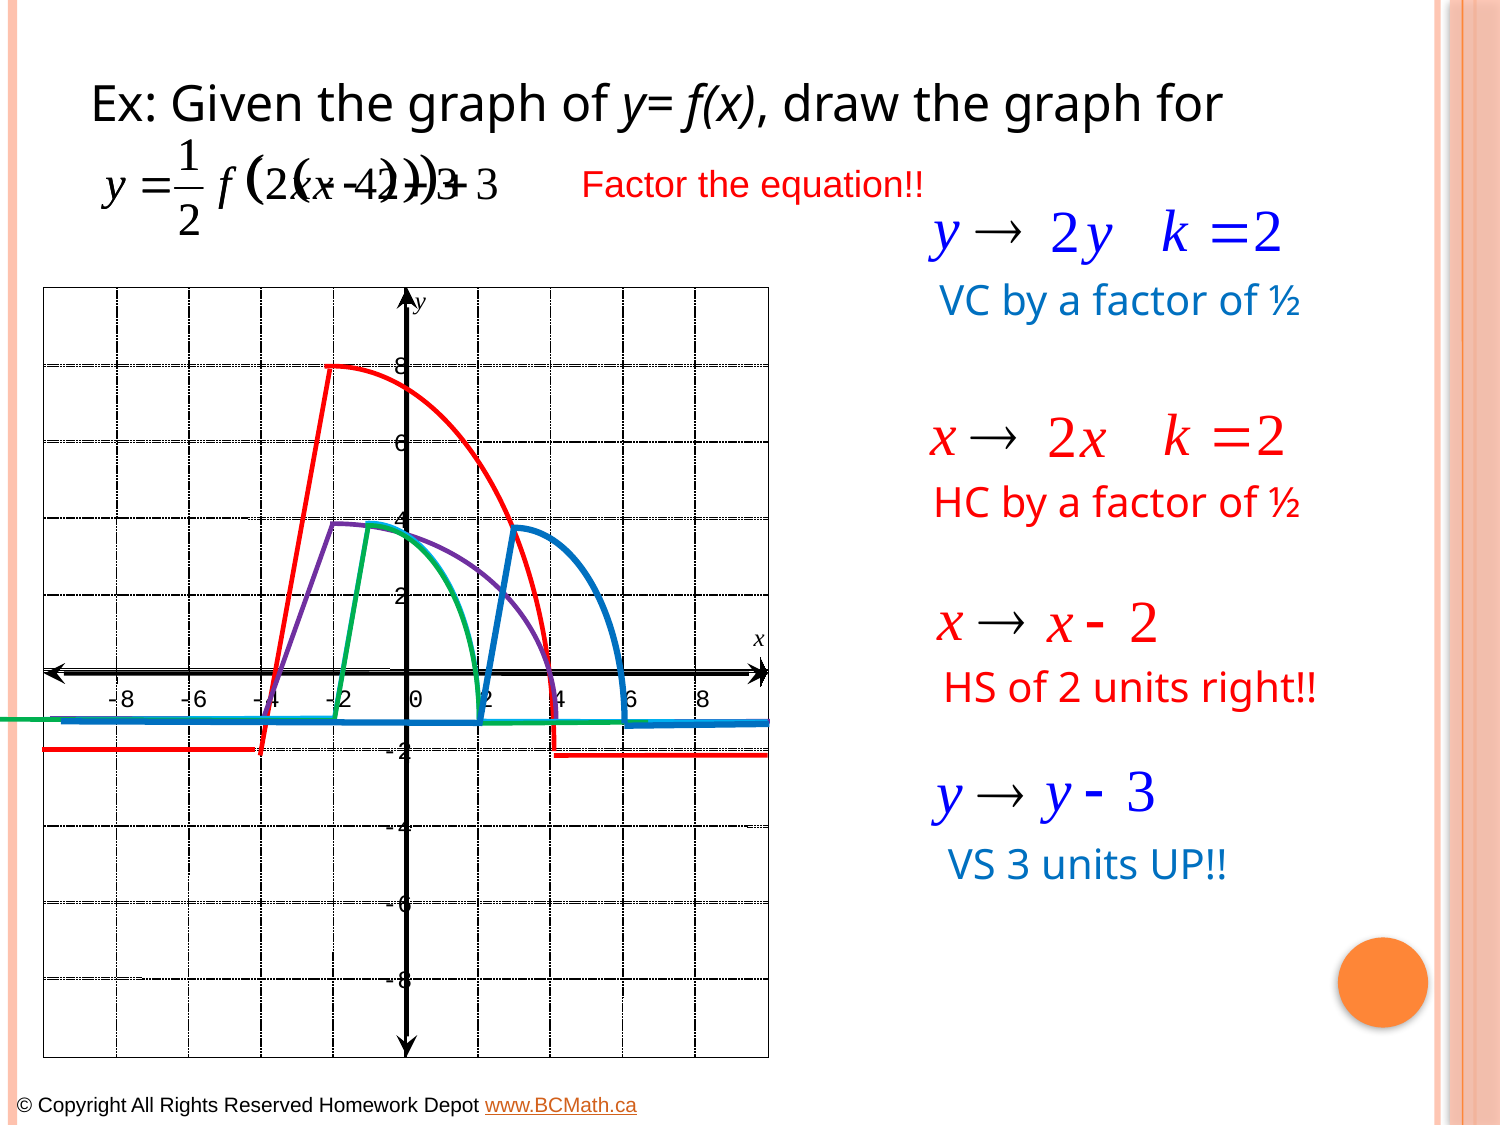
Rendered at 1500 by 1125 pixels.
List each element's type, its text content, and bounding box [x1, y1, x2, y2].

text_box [42, 284, 770, 364]
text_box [918, 413, 1032, 471]
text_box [1035, 591, 1171, 657]
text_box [94, 124, 504, 246]
text_box VC by a factor of ½ [924, 266, 1327, 331]
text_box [0, 524, 62, 918]
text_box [1154, 399, 1294, 470]
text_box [60, 527, 770, 920]
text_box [921, 771, 1025, 837]
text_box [41, 926, 769, 1125]
list Ex: Given the graph of y= f(x), draw the graph for [75, 64, 1407, 198]
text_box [1038, 406, 1118, 472]
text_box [41, 365, 769, 520]
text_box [925, 598, 1029, 656]
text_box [1030, 760, 1166, 836]
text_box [919, 207, 1035, 273]
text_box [1041, 201, 1125, 277]
text_box Factor the equation!! [566, 152, 940, 213]
text_box HS of 2 units right!! [928, 653, 1333, 719]
text_box VS 3 units UP!! [933, 830, 1243, 895]
text_box © Copyright All Rights Reserved Homework Depot www.BCMath.ca [2, 1084, 36, 1125]
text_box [1152, 195, 1292, 266]
text_box HC by a factor of ½ [918, 468, 1327, 534]
